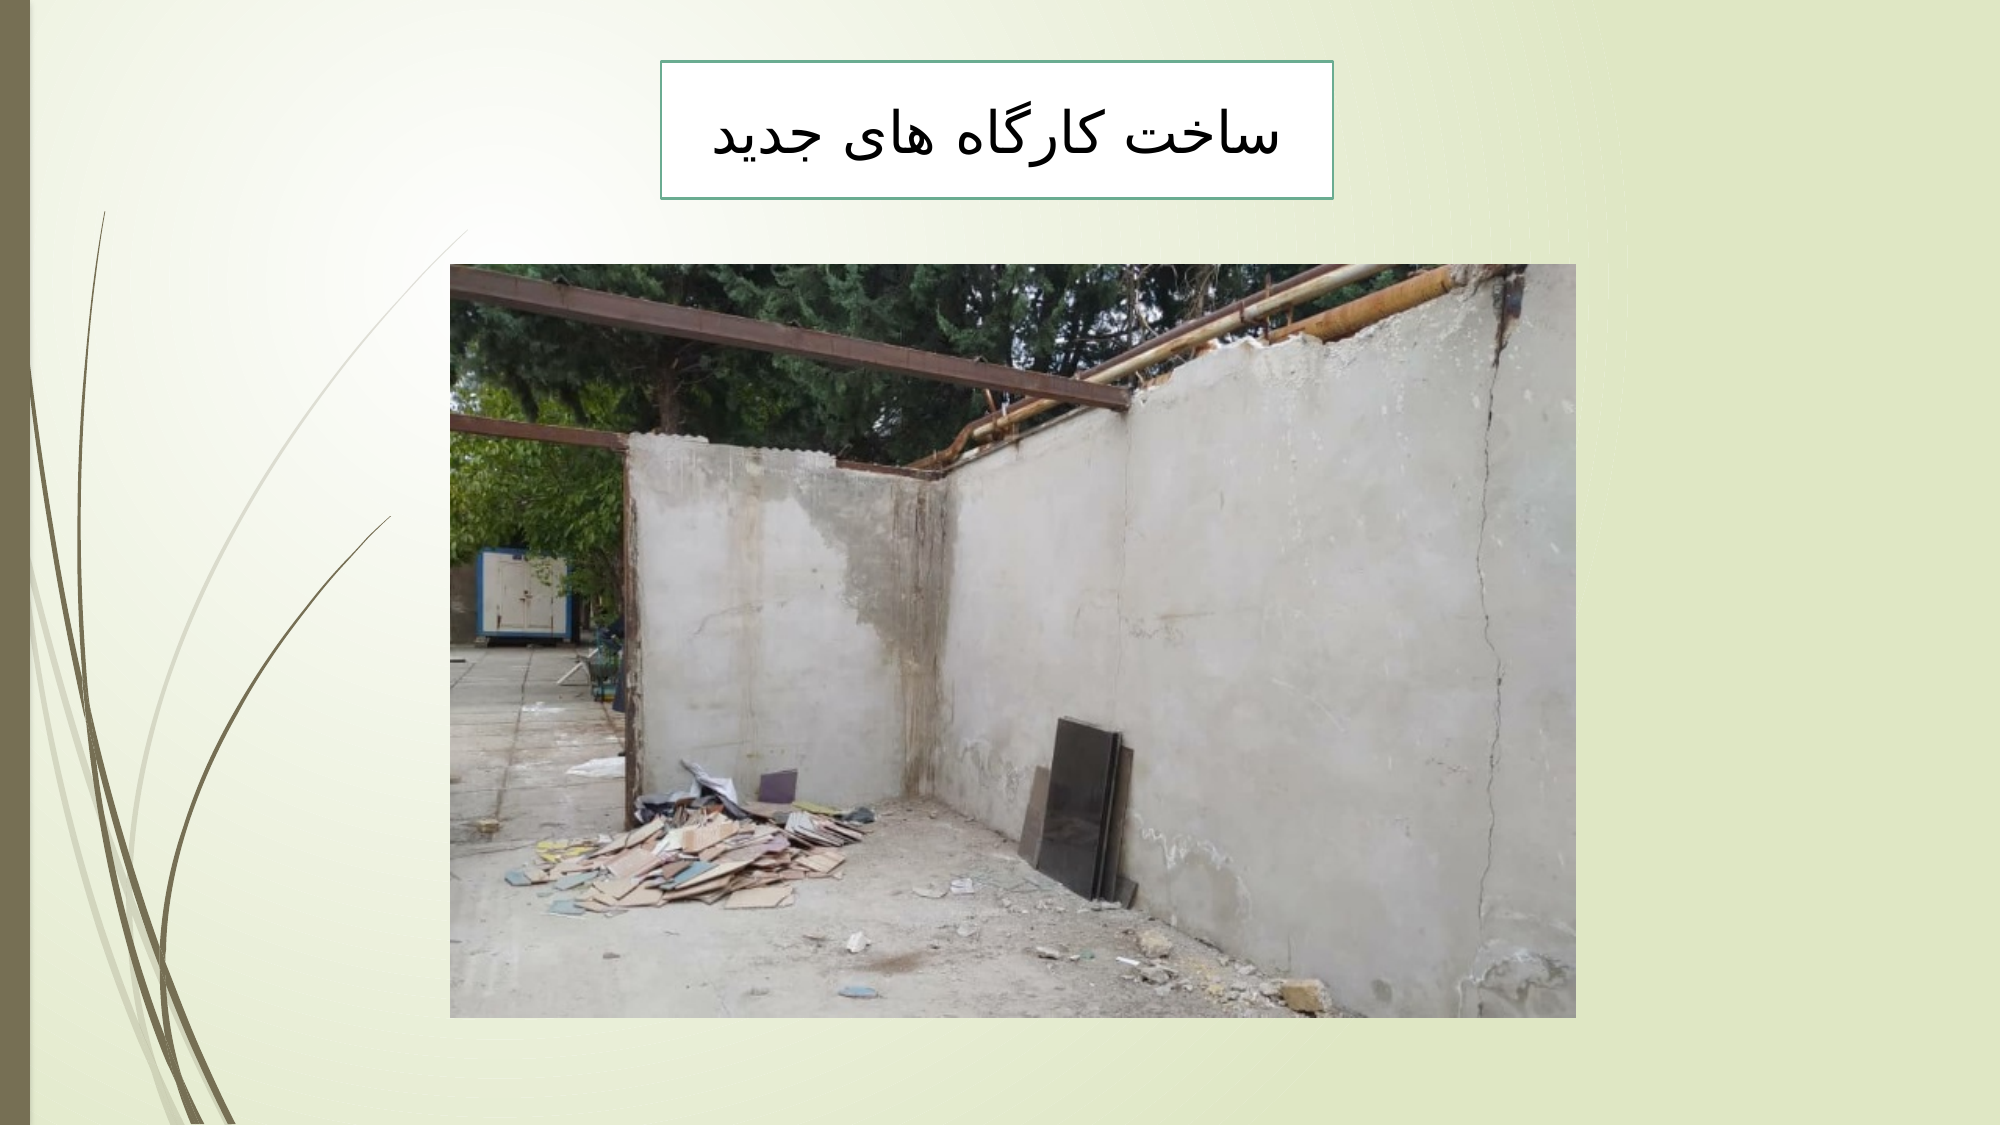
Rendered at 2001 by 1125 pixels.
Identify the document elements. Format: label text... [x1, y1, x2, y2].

text_box ساخت کارگاه های جدید [660, 60, 1334, 200]
picture [449, 263, 1576, 1018]
